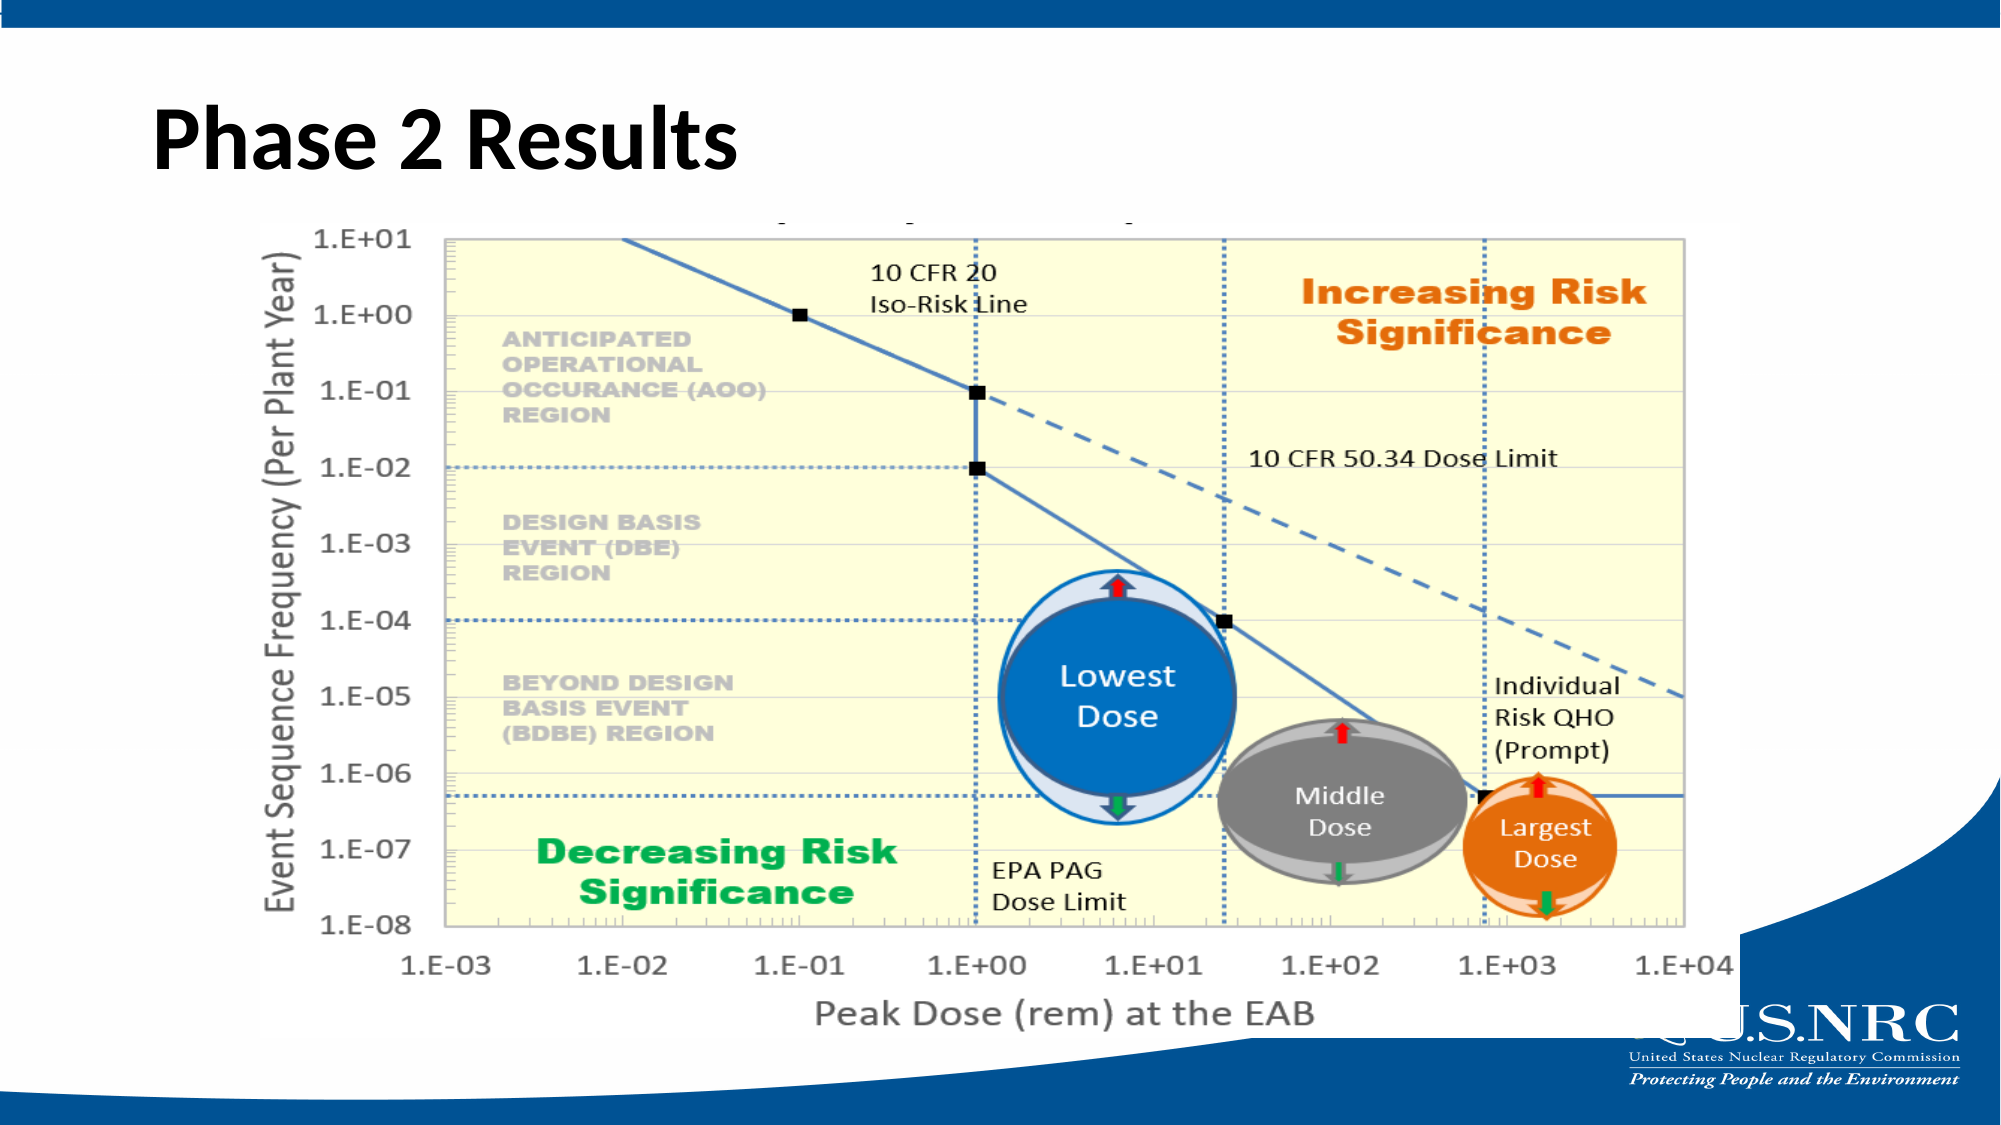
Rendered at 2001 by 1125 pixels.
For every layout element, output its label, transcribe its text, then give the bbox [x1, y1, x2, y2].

title Phase 2 Results [137, 73, 1863, 193]
picture [0, 0, 2001, 1125]
